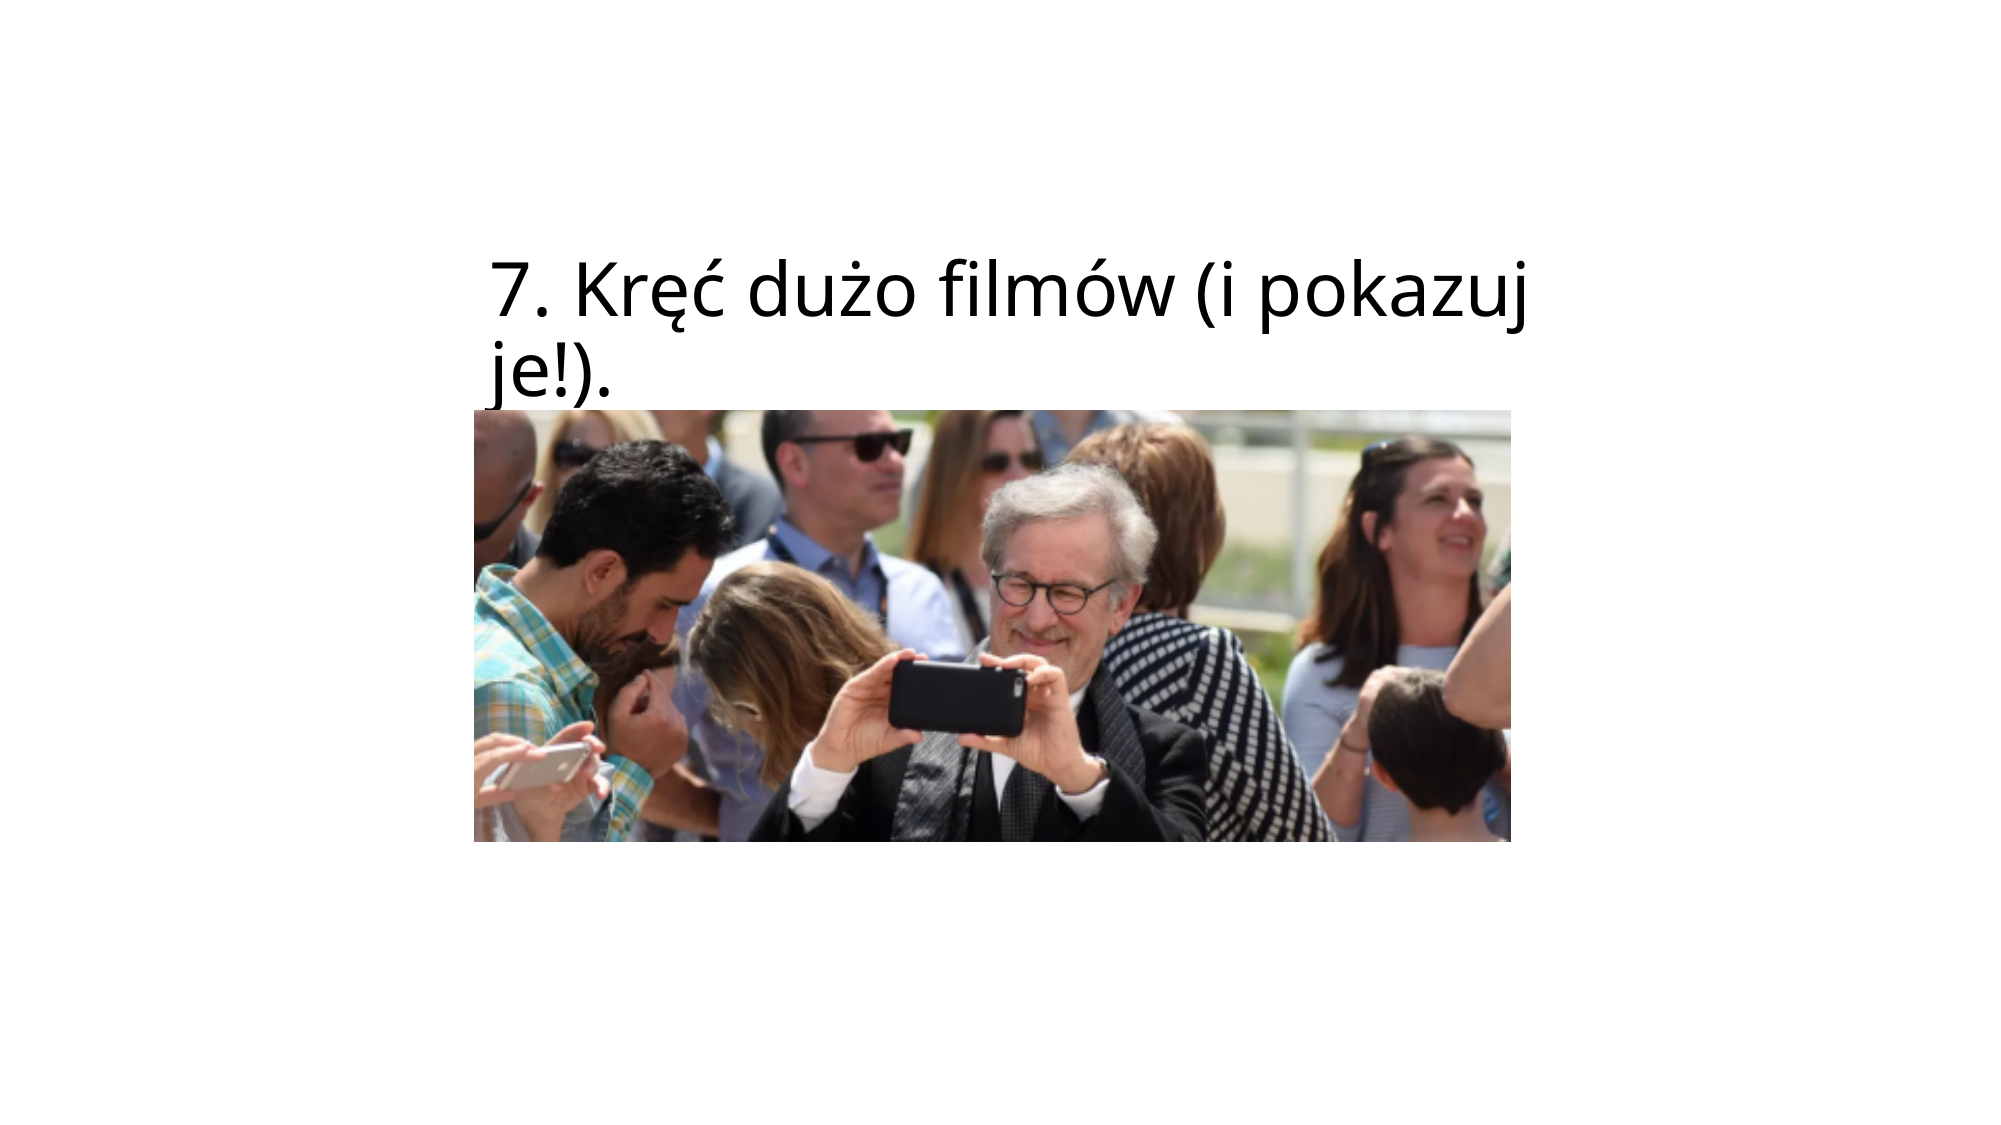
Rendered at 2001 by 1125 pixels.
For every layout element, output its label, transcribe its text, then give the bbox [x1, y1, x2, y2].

title 7. Kręć dużo filmów (i pokazuj je!). [474, 223, 1573, 441]
picture [474, 410, 1511, 842]
